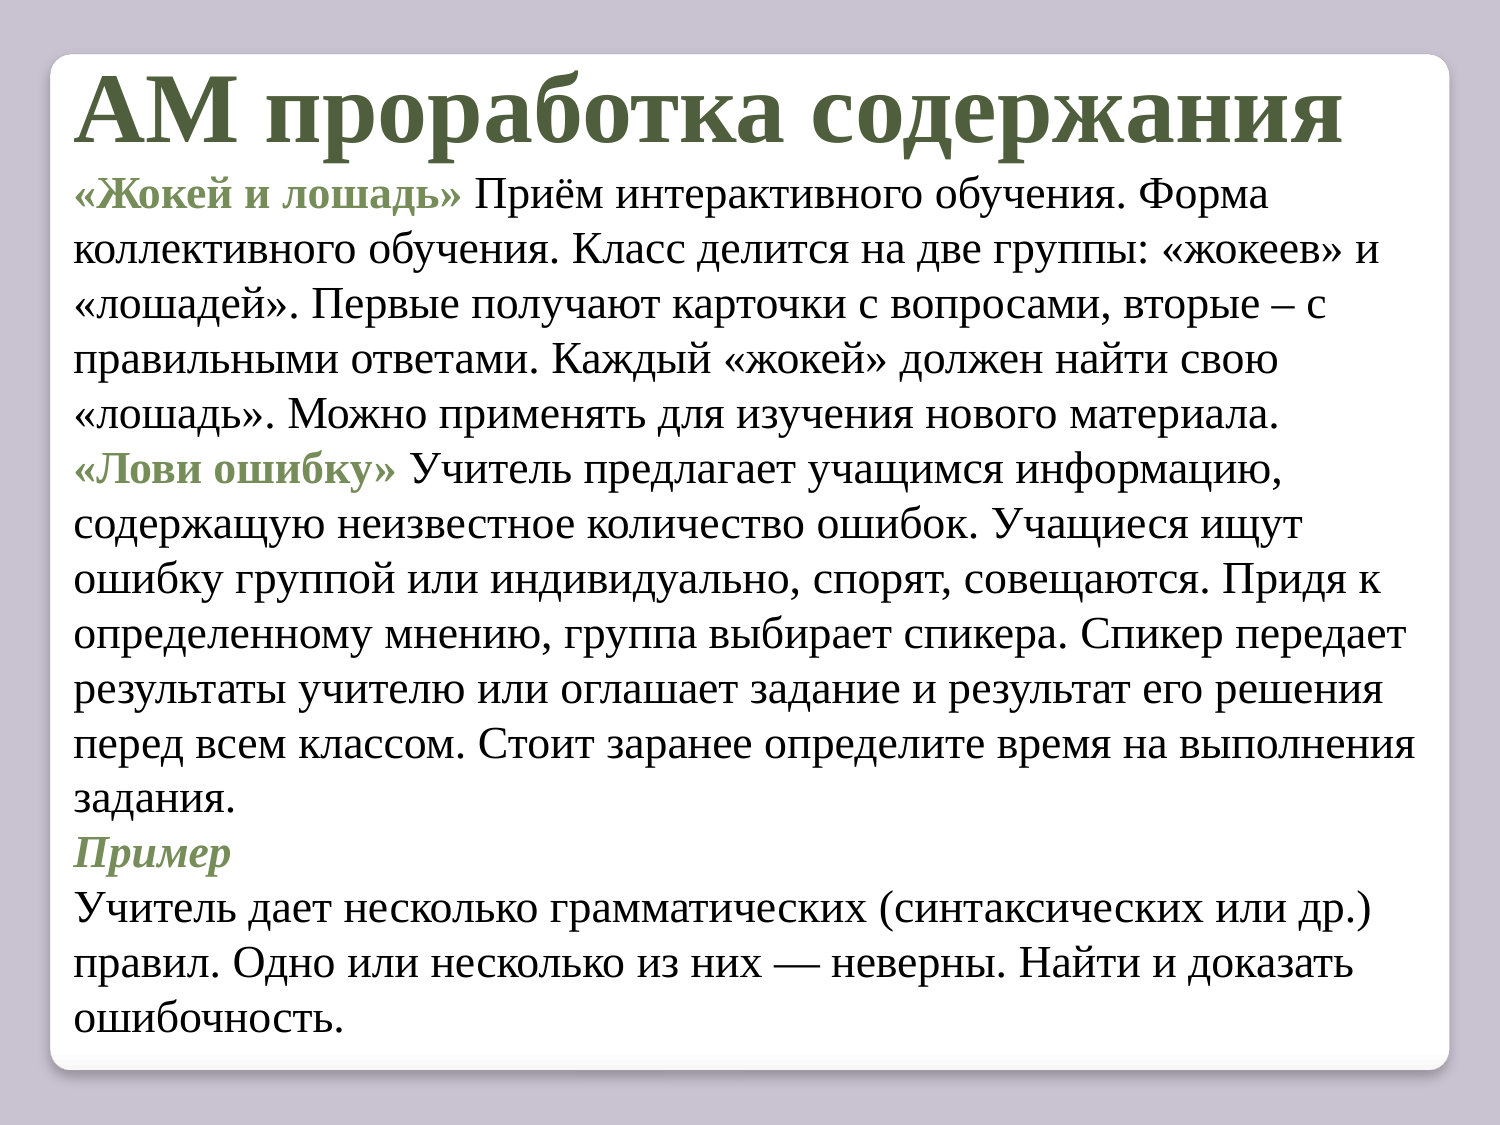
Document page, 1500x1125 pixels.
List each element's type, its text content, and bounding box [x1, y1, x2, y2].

text_box АМ проработка содержания «Жокей и лошадь» Приём интерактивного обучения. Форма коллективного обучения. Класс делится на две группы: «жокеев» и «лошадей». Первые получают карточки с вопросами, вторые – с правильными ответами. Каждый «жокей» должен найти свою «лошадь». Можно применять для изучения нового материала. «Лови ошибку» Учитель предлагает учащимся информацию, содержащую неизвестное количество ошибок. Учащиеся ищут ошибку группой или индивидуально, спорят, совещаются. Придя к определенному мнению, группа выбирает спикера. Спикер передает результаты учителю или оглашает задание и результат его решения перед всем классом. Стоит заранее определите время на выполнения задания. Пример Учитель дает несколько грамматических (синтаксических или др.) правил. Одно или несколько из них — неверны. Найти и доказать ошибочность. [58, 35, 1442, 1105]
